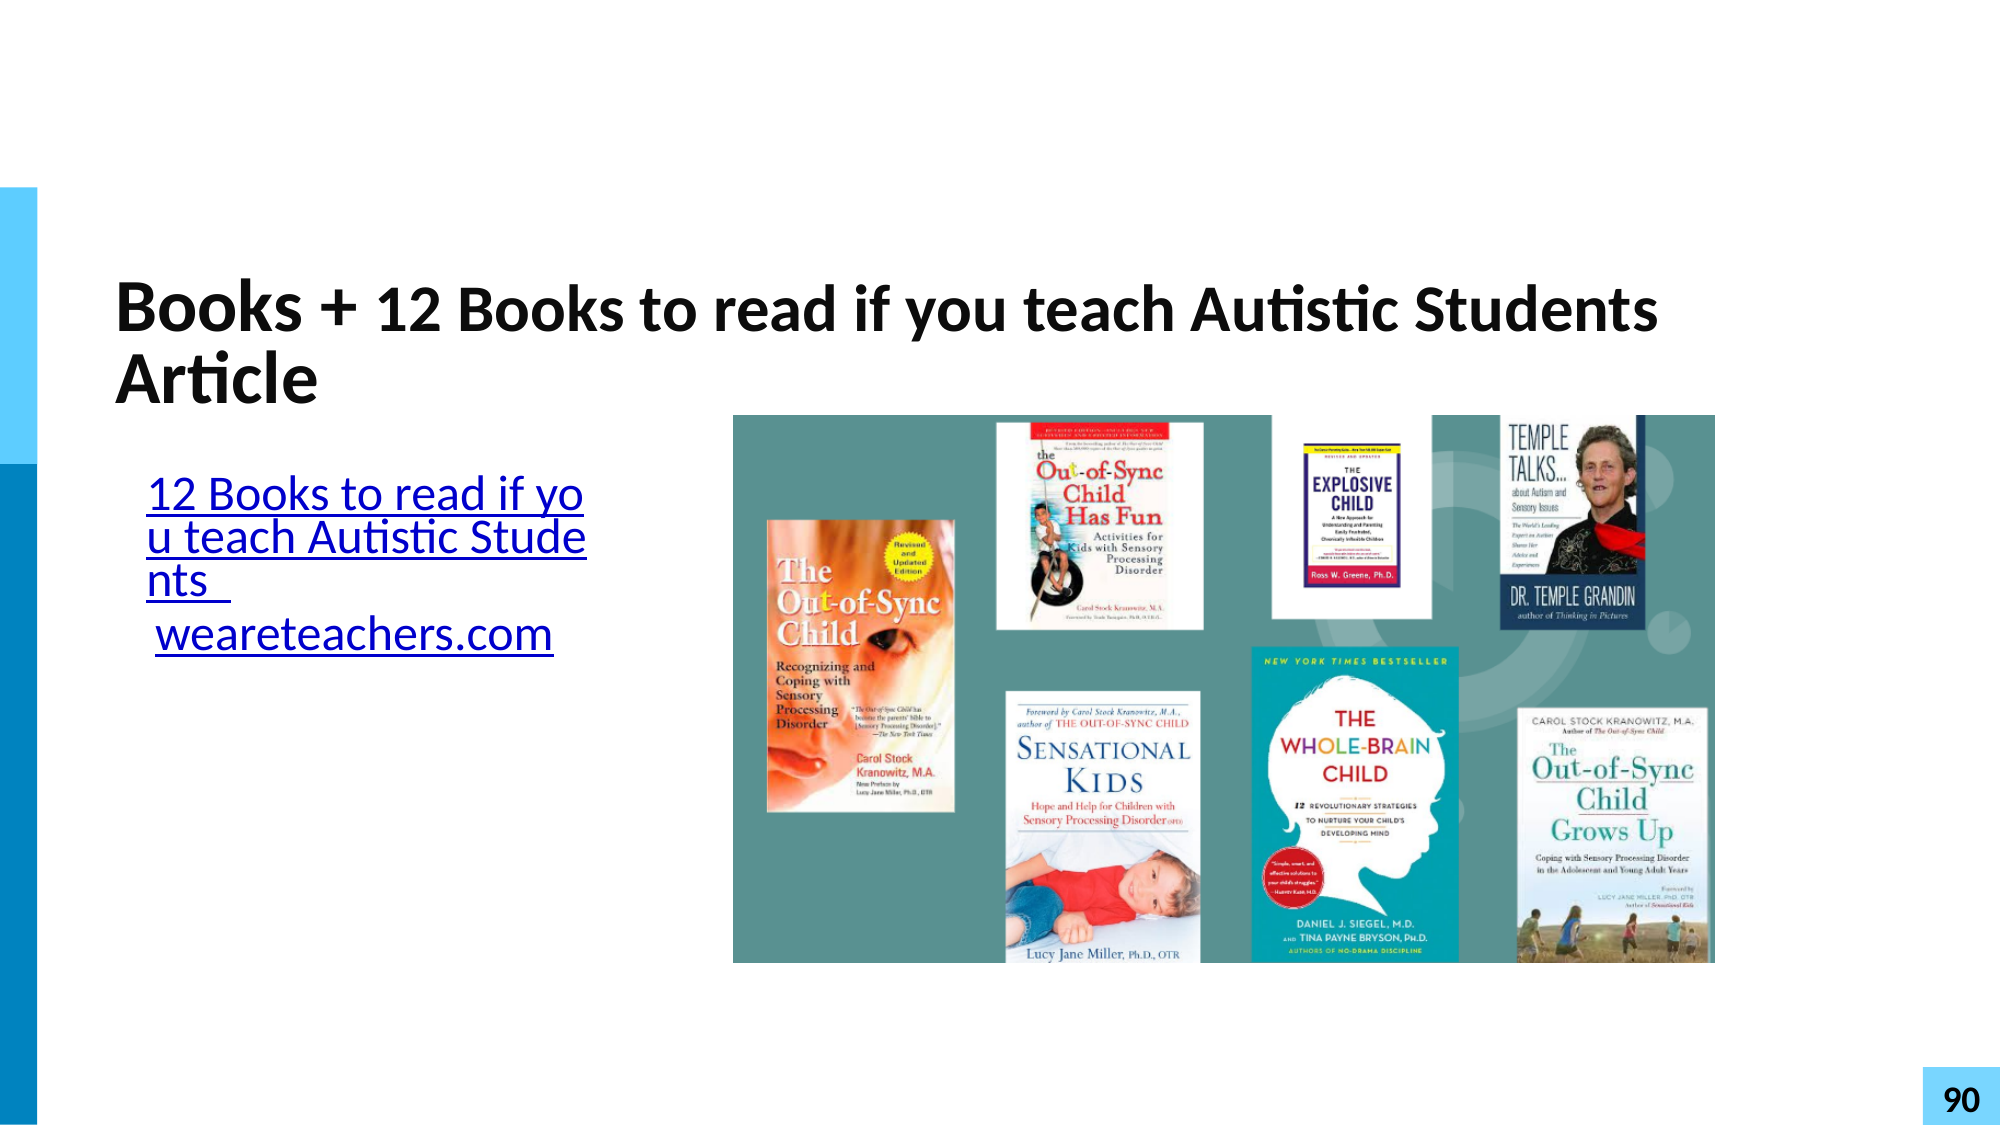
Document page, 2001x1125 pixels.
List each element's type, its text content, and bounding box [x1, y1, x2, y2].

list 12 Books to read if you teach Autistic Students weareteachers.com [100, 459, 618, 723]
title Books + 12 Books to read if you teach Autistic Students Article [100, 289, 1902, 403]
picture [733, 415, 1715, 963]
